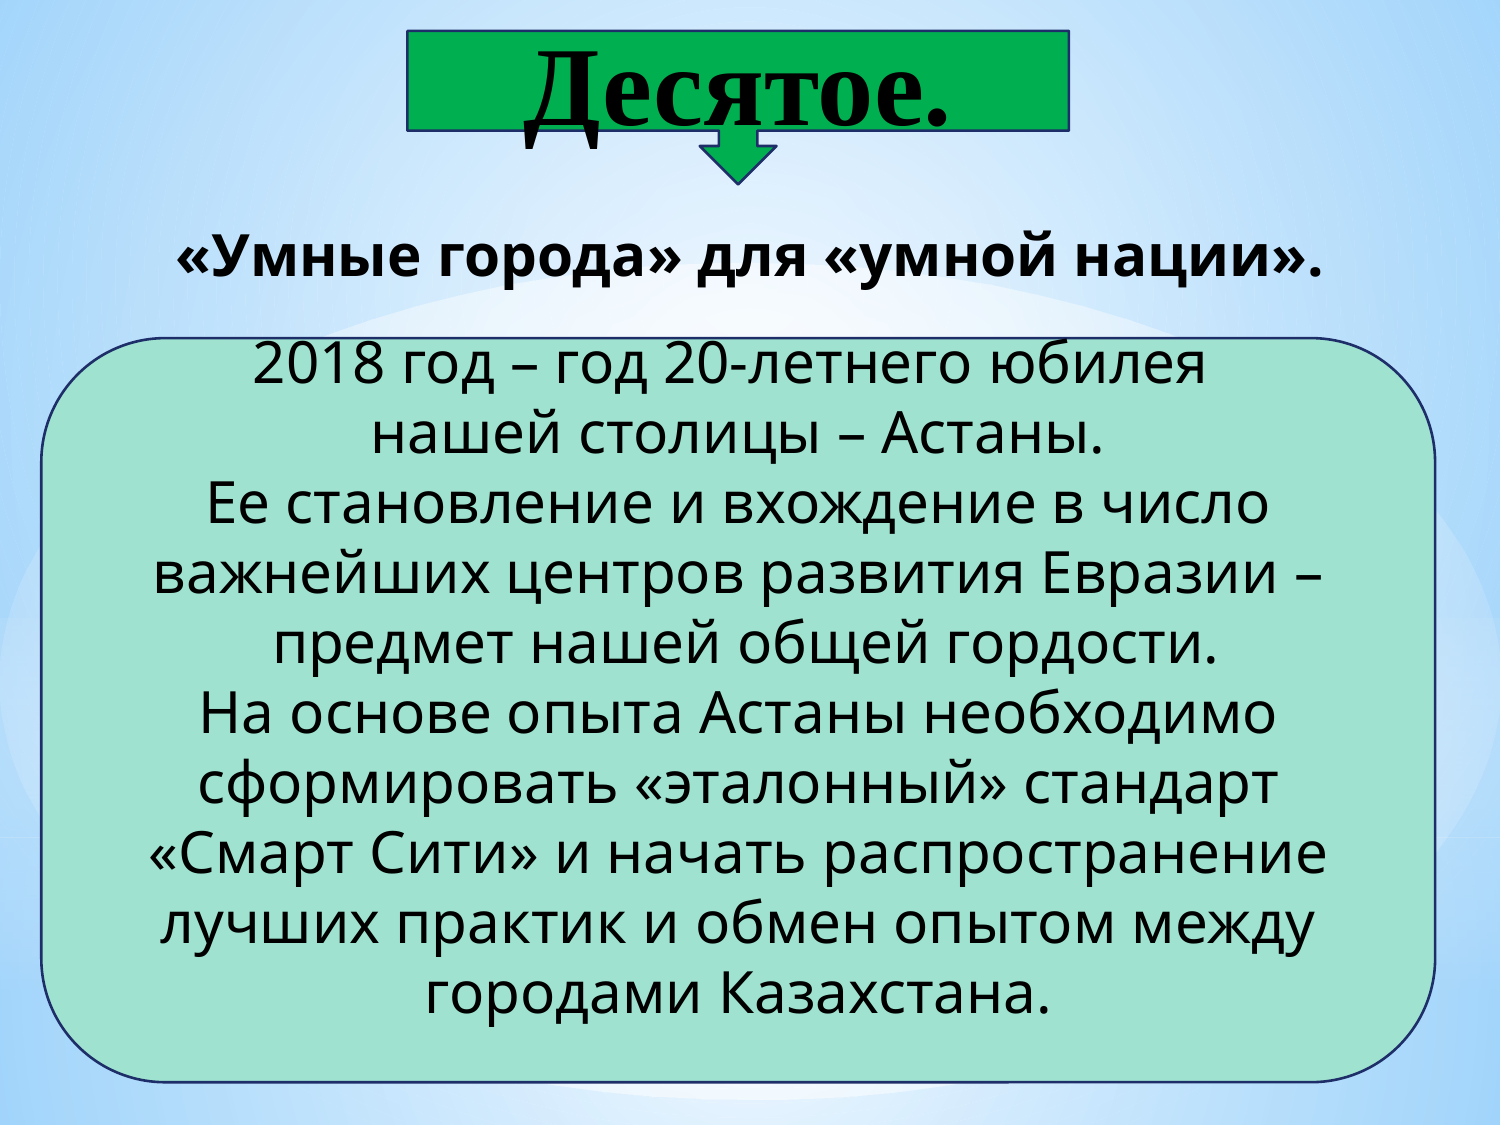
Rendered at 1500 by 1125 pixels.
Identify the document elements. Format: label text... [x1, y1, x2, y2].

text_box Десятое. [406, 29, 1071, 186]
text_box 2018 год – год 20-летнего юбилея нашей столицы – Астаны. Ее становление и вхождение в число важнейших центров развития Евразии – предмет нашей общей гордости. На основе опыта Астаны необходимо сформировать «эталонный» стандарт «Смарт Сити» и начать распространение лучших практик и обмен опытом между городами Казахстана. [39, 336, 1437, 1084]
text_box «Умные города» для «умной нации». [159, 210, 1341, 296]
